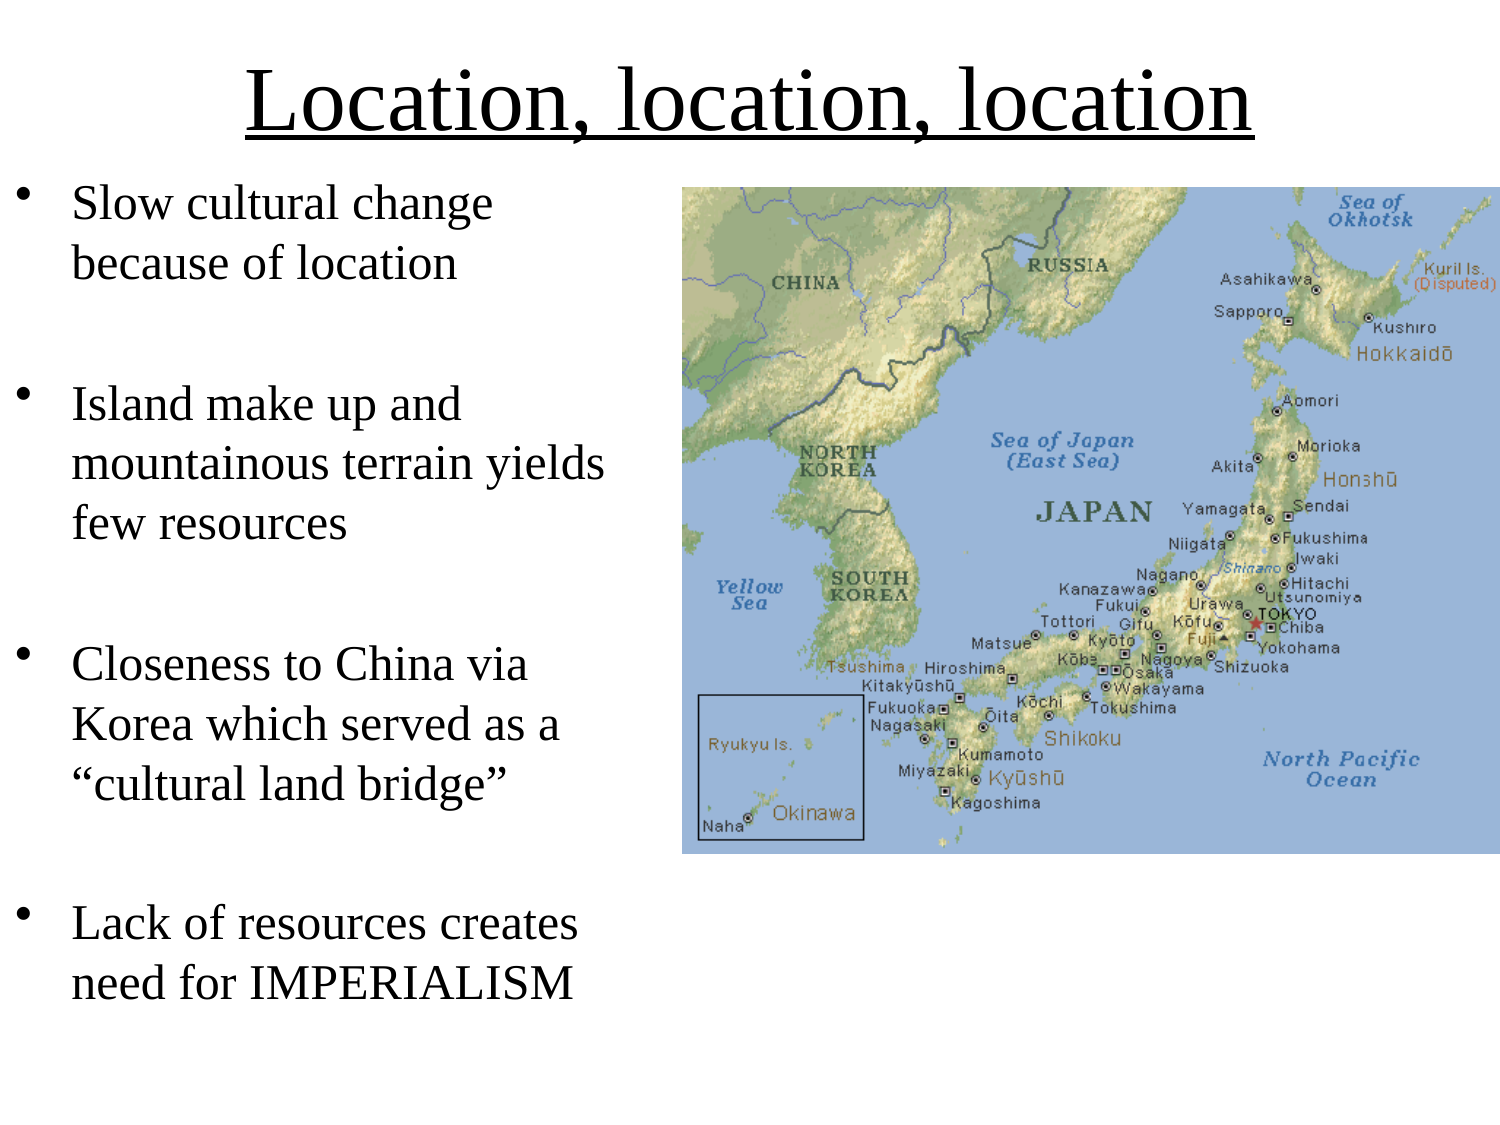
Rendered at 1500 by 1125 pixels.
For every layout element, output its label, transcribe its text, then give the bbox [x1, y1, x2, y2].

list Slow cultural change because of location Island make up and mountainous terrain yields few resources Closeness to China via Korea which served as a “cultural land bridge” Lack of resources creates need for IMPERIALISM [0, 162, 638, 1125]
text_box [681, 187, 1500, 854]
title Location, location, location [112, 0, 1388, 188]
